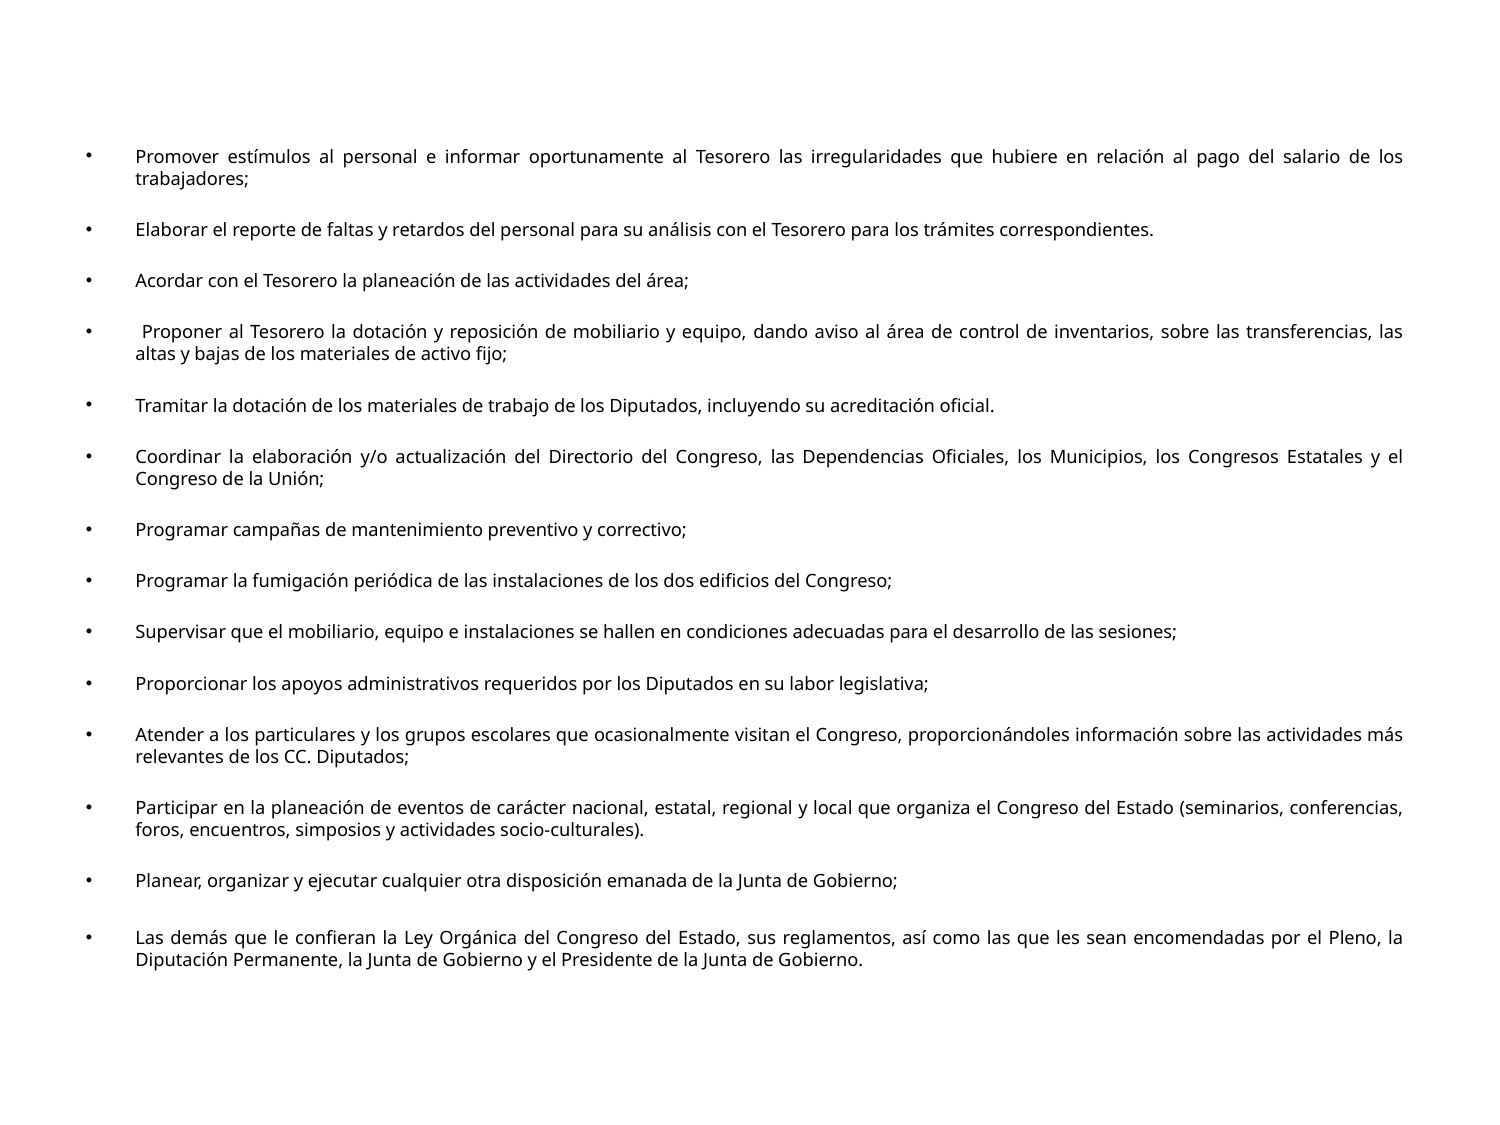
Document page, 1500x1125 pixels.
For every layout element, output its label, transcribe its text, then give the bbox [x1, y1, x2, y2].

list Promover estímulos al personal e informar oportunamente al Tesorero las irregularidades que hubiere en relación al pago del salario de los trabajadores; Elaborar el reporte de faltas y retardos del personal para su análisis con el Tesorero para los trámites correspondientes. Acordar con el Tesorero la planeación de las actividades del área; Proponer al Tesorero la dotación y reposición de mobiliario y equipo, dando aviso al área de control de inventarios, sobre las transferencias, las altas y bajas de los materiales de activo fijo; Tramitar la dotación de los materiales de trabajo de los Diputados, incluyendo su acreditación oficial. Coordinar la elaboración y/o actualización del Directorio del Congreso, las Dependencias Oficiales, los Municipios, los Congresos Estatales y el Congreso de la Unión; Programar campañas de mantenimiento preventivo y correctivo; Programar la fumigación periódica de las instalaciones de los dos edificios del Congreso; Supervisar que el mobiliario, equipo e instalaciones se hallen en condiciones adecuadas para el desarrollo de las sesiones; Proporcionar los apoyos administrativos requeridos por los Diputados en su labor legislativa; Atender a los particulares y los grupos escolares que ocasionalmente visitan el Congreso, proporcionándoles información sobre las actividades más relevantes de los CC. Diputados; Participar en la planeación de eventos de carácter nacional, estatal, regional y local que organiza el Congreso del Estado (seminarios, conferencias, foros, encuentros, simposios y actividades socio-culturales). Planear, organizar y ejecutar cualquier otra disposición emanada de la Junta de Gobierno; Las demás que le confieran la Ley Orgánica del Congreso del Estado, sus reglamentos, así como las que les sean encomendadas por el Pleno, la Diputación Permanente, la Junta de Gobierno y el Presidente de la Junta de Gobierno. [70, 137, 1421, 988]
